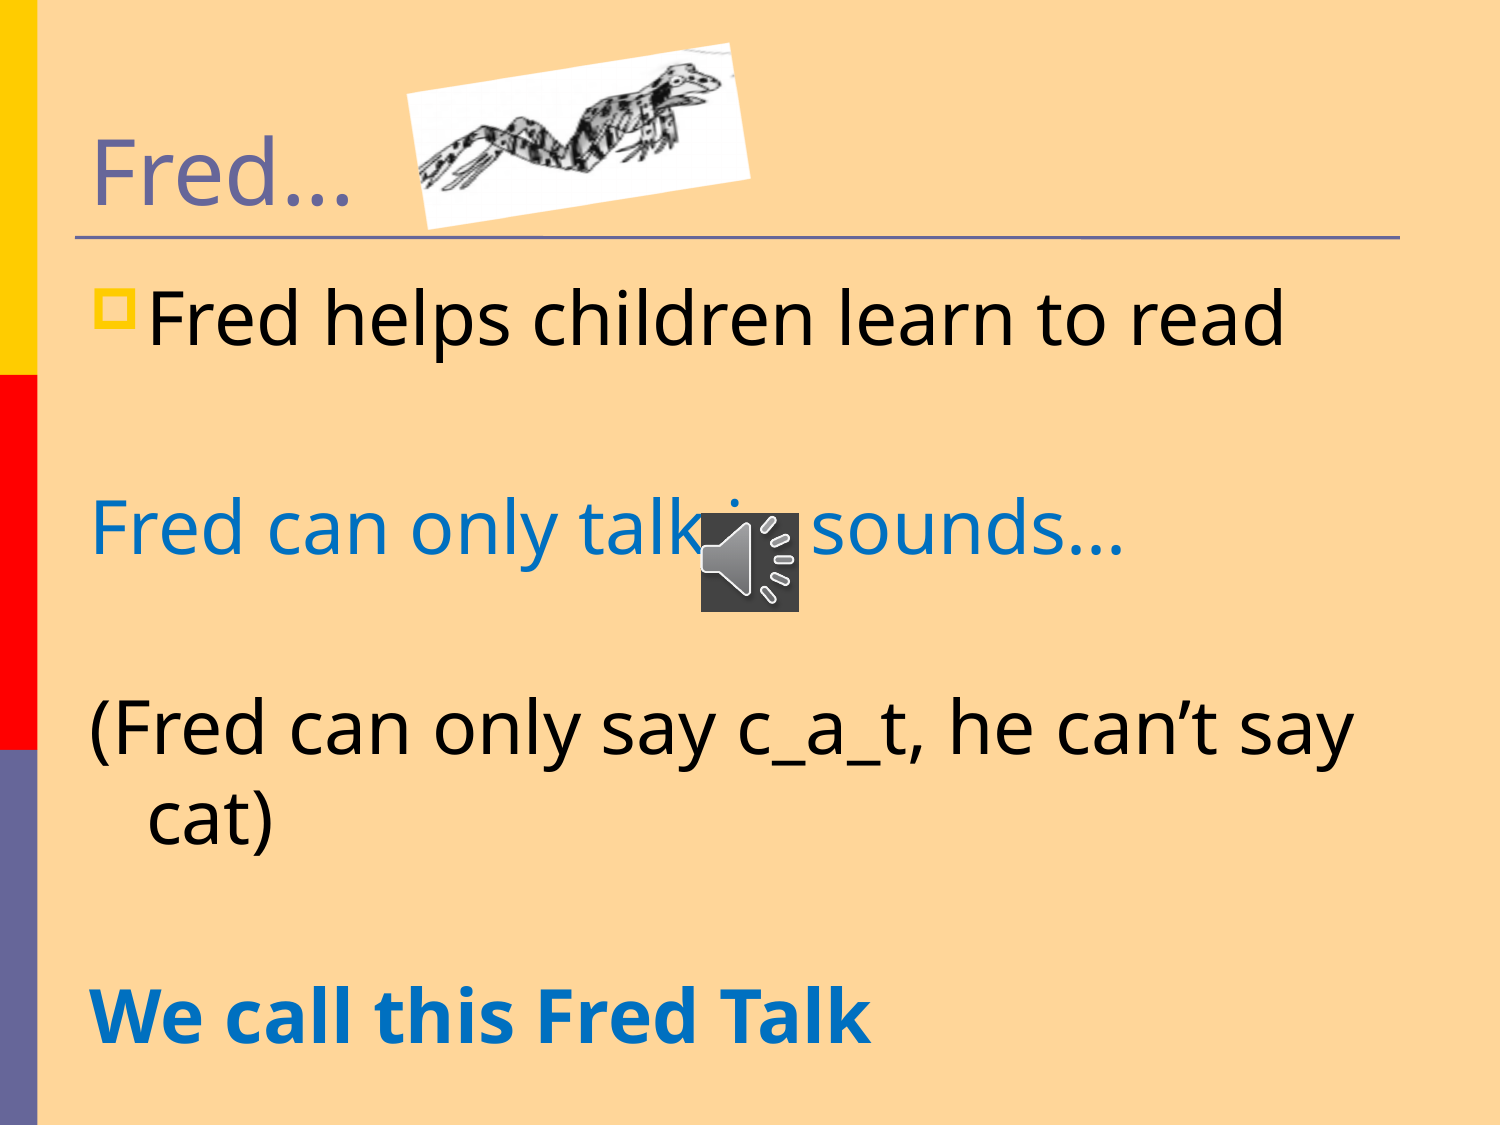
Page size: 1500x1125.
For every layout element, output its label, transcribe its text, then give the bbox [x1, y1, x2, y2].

picture [408, 44, 750, 229]
title Fred... [75, 0, 1425, 233]
text_box [0, 0, 38, 374]
text_box [0, 749, 38, 1125]
text_box [0, 374, 38, 749]
picture [699, 512, 801, 613]
list Fred helps children learn to read Fred can only talk in sounds... (Fred can only say c_a_t, he can’t say cat) We call this Fred Talk [75, 262, 1425, 1125]
